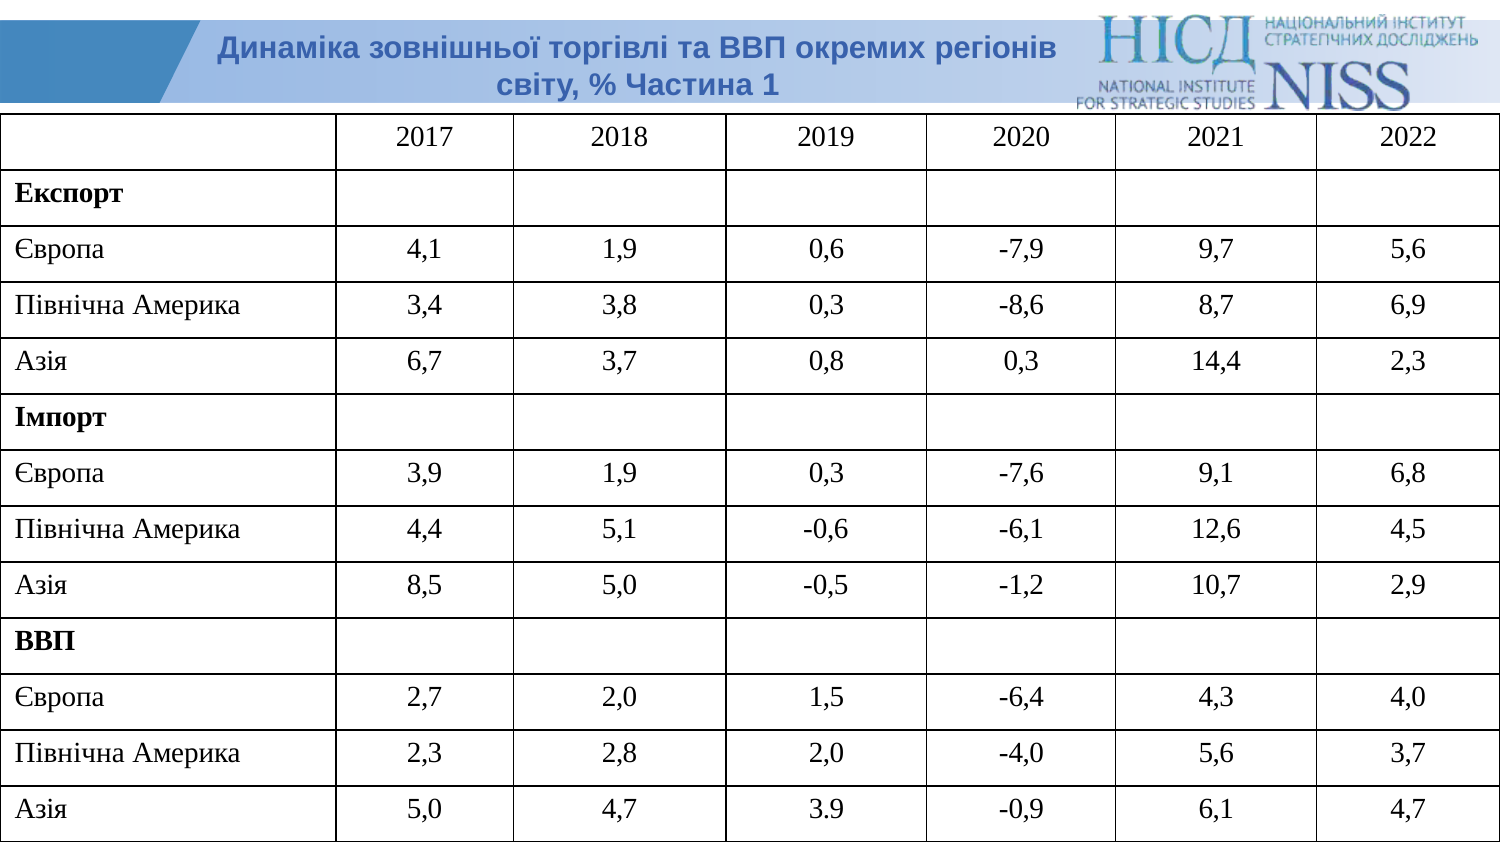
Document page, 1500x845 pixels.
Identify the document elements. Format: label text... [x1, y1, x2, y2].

table_cell 6,7 [337, 339, 513, 393]
table_cell 2,9 [1317, 563, 1499, 617]
table_cell 6,9 [1317, 283, 1499, 337]
table_cell 4,0 [1317, 675, 1499, 729]
table_cell -1,2 [927, 563, 1115, 617]
table_cell 3.9 [727, 787, 926, 841]
table_cell [337, 171, 513, 225]
table_cell Європа [1, 451, 335, 505]
table_cell 9,7 [1116, 227, 1316, 281]
table_header 2020 [927, 115, 1115, 169]
table_cell 4,7 [1317, 787, 1499, 841]
table_cell [927, 395, 1115, 449]
table_cell [1116, 171, 1316, 225]
table_cell Азія [1, 563, 335, 617]
table_cell 5,6 [1116, 731, 1316, 785]
table_cell -4,0 [927, 731, 1115, 785]
table_cell [337, 395, 513, 449]
table_cell 10,7 [1116, 563, 1316, 617]
table_cell Азія [1, 787, 335, 841]
table_cell Європа [1, 675, 335, 729]
table_cell -7,6 [927, 451, 1115, 505]
table_cell Північна Америка [1, 507, 335, 561]
table_cell 4,3 [1116, 675, 1316, 729]
table_cell [927, 619, 1115, 673]
table_cell 6,1 [1116, 787, 1316, 841]
table_cell 2,3 [1317, 339, 1499, 393]
table_header 2019 [727, 115, 926, 169]
table_cell 12,6 [1116, 507, 1316, 561]
table_cell [514, 171, 725, 225]
table_cell 4,1 [337, 227, 513, 281]
table_cell [927, 171, 1115, 225]
table_cell -8,6 [927, 283, 1115, 337]
table_cell 2,0 [514, 675, 725, 729]
table_cell [1317, 619, 1499, 673]
table_cell [1116, 395, 1316, 449]
table_cell 8,7 [1116, 283, 1316, 337]
table_cell -0,9 [927, 787, 1115, 841]
picture [160, 14, 1500, 111]
table_cell 4,7 [514, 787, 725, 841]
table_cell 9,1 [1116, 451, 1316, 505]
table_cell [727, 619, 926, 673]
table_header [1, 115, 335, 169]
table_cell 2,0 [727, 731, 926, 785]
table_cell 6,8 [1317, 451, 1499, 505]
table_cell -0,6 [727, 507, 926, 561]
table_cell -7,9 [927, 227, 1115, 281]
table_cell 2,3 [337, 731, 513, 785]
table_cell 14,4 [1116, 339, 1316, 393]
table_cell -0,5 [727, 563, 926, 617]
table_cell 0,3 [927, 339, 1115, 393]
table_cell ВВП [1, 619, 335, 673]
table_header 2021 [1116, 115, 1316, 169]
table_cell [514, 395, 725, 449]
table_cell 3,7 [514, 339, 725, 393]
table_cell 0,3 [727, 283, 926, 337]
table_header 2022 [1317, 115, 1499, 169]
table_cell Азія [1, 339, 335, 393]
table_cell 5,0 [514, 563, 725, 617]
table_cell 3,9 [337, 451, 513, 505]
table_cell 3,8 [514, 283, 725, 337]
table_header 2018 [514, 115, 725, 169]
table_cell 1,9 [514, 451, 725, 505]
table_cell [1317, 171, 1499, 225]
table_cell 2,8 [514, 731, 725, 785]
table_cell [727, 171, 926, 225]
table_cell -6,1 [927, 507, 1115, 561]
table_cell Експорт [1, 171, 335, 225]
table_cell 0,8 [727, 339, 926, 393]
table_cell Північна Америка [1, 283, 335, 337]
table_cell 0,3 [727, 451, 926, 505]
table_cell [337, 619, 513, 673]
table_cell Європа [1, 227, 335, 281]
table_cell Північна Америка [1, 731, 335, 785]
table_cell [1317, 395, 1499, 449]
table_cell 5,6 [1317, 227, 1499, 281]
table_cell 4,4 [337, 507, 513, 561]
table_cell [1116, 619, 1316, 673]
table_cell 3,4 [337, 283, 513, 337]
text_box Динаміка зовнішньої торгівлі та ВВП окремих регіонів світу, % Частина 1 [213, 24, 1062, 102]
table_cell -6,4 [927, 675, 1115, 729]
table_cell 0,6 [727, 227, 926, 281]
table_cell 5,0 [337, 787, 513, 841]
table_cell 1,9 [514, 227, 725, 281]
table_cell 4,5 [1317, 507, 1499, 561]
table_cell 2,7 [337, 675, 513, 729]
table_cell 5,1 [514, 507, 725, 561]
table_cell 3,7 [1317, 731, 1499, 785]
table_cell 1,5 [727, 675, 926, 729]
table_cell [727, 395, 926, 449]
table_cell 8,5 [337, 563, 513, 617]
table_header 2017 [337, 115, 513, 169]
table_cell Імпорт [1, 395, 335, 449]
table_cell [514, 619, 725, 673]
